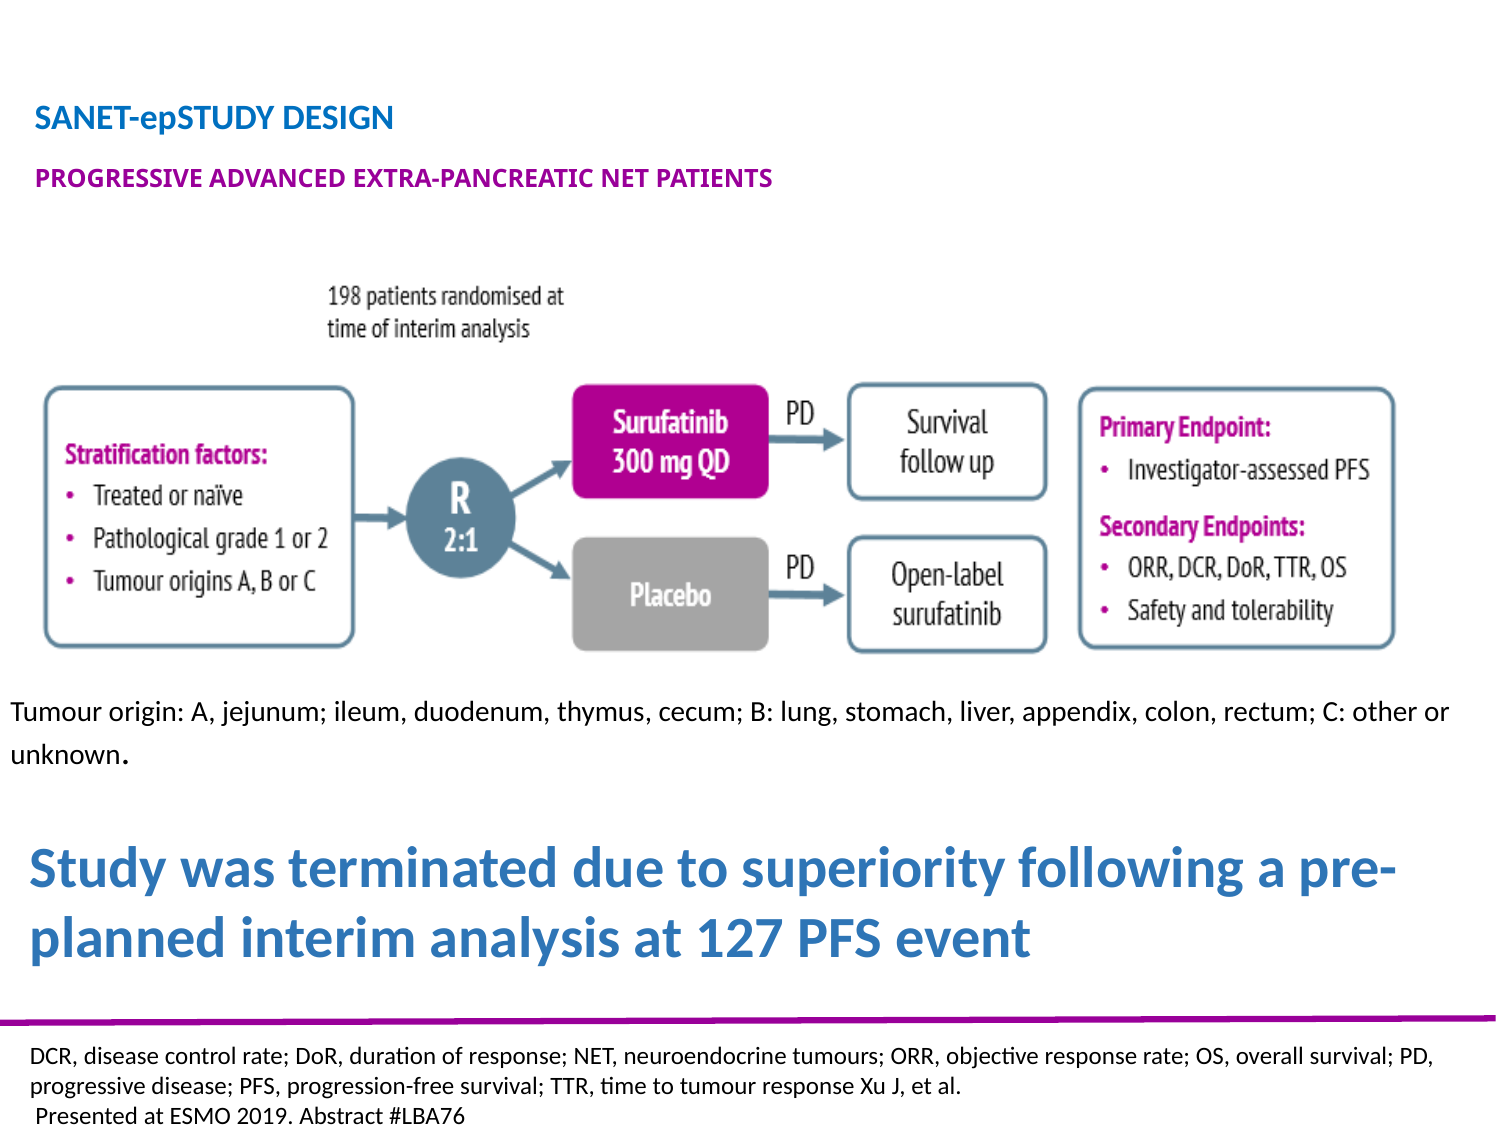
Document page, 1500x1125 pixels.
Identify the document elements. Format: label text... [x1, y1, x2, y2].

text_box Tumour origin: A, jejunum; ileum, duodenum, thymus, cecum; B: lung, stomach, liver, appendix, colon, rectum; C: other or unknown. [0, 685, 1496, 780]
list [14, 264, 1449, 676]
title SANET-epSTUDY DESIGN PROGRESSIVE ADVANCED EXTRA-PANCREATIC NET PATIENTS [19, 90, 1477, 234]
text_box Study was terminated due to superiority following a pre-planned interim analysis at 127 PFS event [15, 821, 1477, 977]
text_box DCR, disease control rate; DoR, duration of response; NET, neuroendocrine tumours; ORR, objective response rate; OS, overall survival; PD, progressive disease; PFS, progression-free survival; TTR, time to tumour response Xu J, et al. Presented at ESMO 2019. Abstract #LBA76 [15, 1032, 1500, 1125]
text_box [0, 1018, 1496, 1023]
